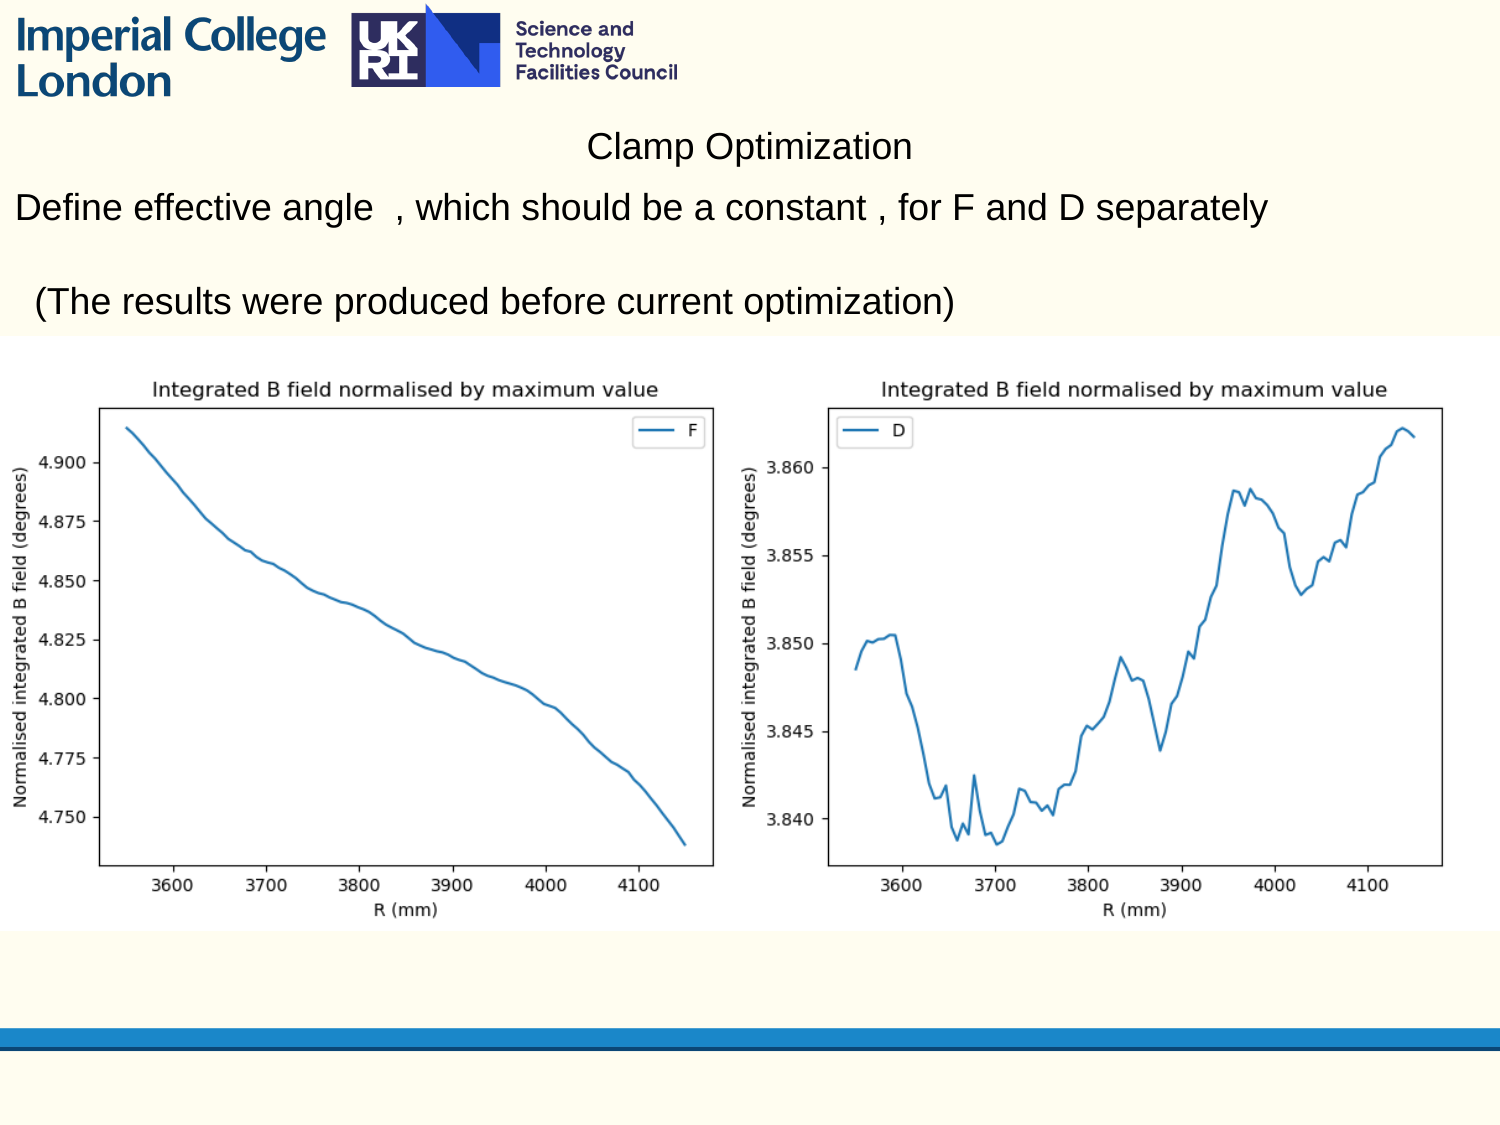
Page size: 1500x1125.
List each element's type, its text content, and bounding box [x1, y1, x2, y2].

text_box (The results were produced before current optimization) [19, 269, 1461, 330]
picture [0, 0, 1500, 1108]
text_box Clamp Optimization [571, 115, 929, 175]
